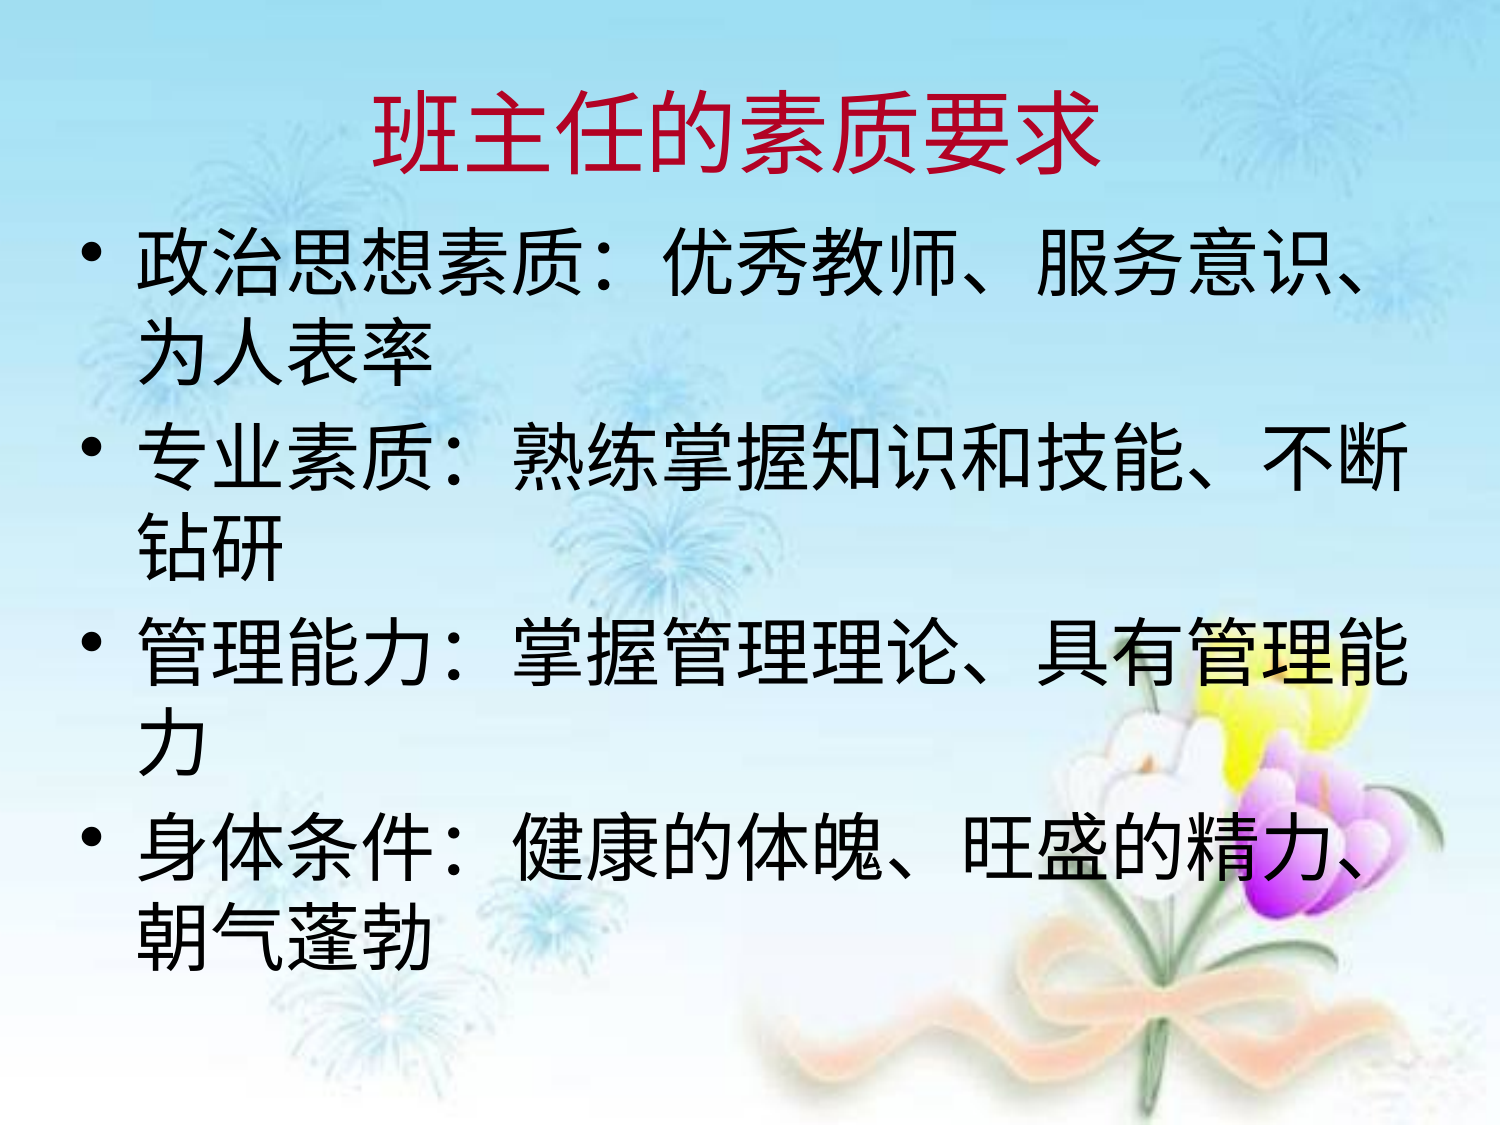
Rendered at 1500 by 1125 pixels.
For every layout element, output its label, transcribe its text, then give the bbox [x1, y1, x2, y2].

title 班主任的素质要求 [52, 54, 1423, 209]
list 政治思想素质：优秀教师、服务意识、为人表率 专业素质：熟练掌握知识和技能、不断钻研 管理能力：掌握管理理论、具有管理能力 身体条件：健康的体魄、旺盛的精力、朝气蓬勃 [64, 207, 1436, 1059]
picture [0, 0, 1500, 1125]
